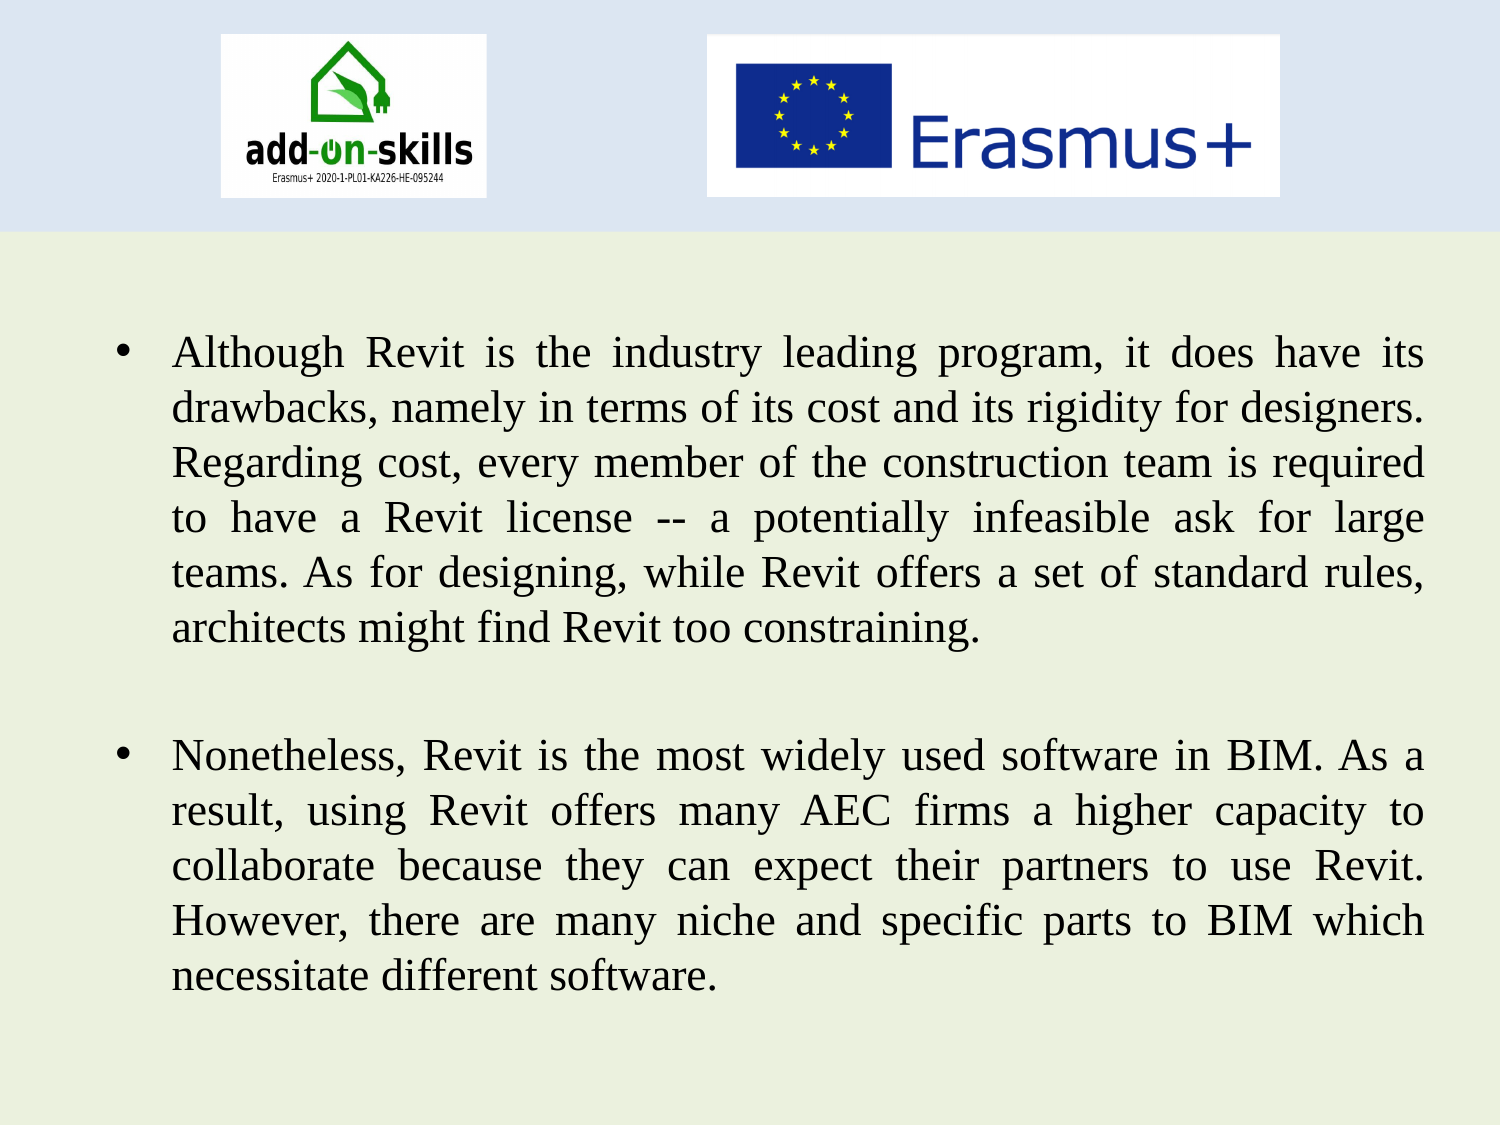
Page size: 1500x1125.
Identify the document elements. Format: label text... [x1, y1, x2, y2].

list Although Revit is the industry leading program, it does have its drawbacks, namely in terms of its cost and its rigidity for designers. Regarding cost, every member of the construction team is required to have a Revit license -- a potentially infeasible ask for large teams. As for designing, while Revit offers a set of standard rules, architects might find Revit too constraining. Nonetheless, Revit is the most widely used software in BIM. As a result, using Revit offers many AEC firms a higher capacity to collaborate because they can expect their partners to use Revit. However, there are many niche and specific parts to BIM which necessitate different software. [100, 314, 1442, 1053]
picture [220, 34, 487, 198]
picture [707, 34, 1280, 197]
